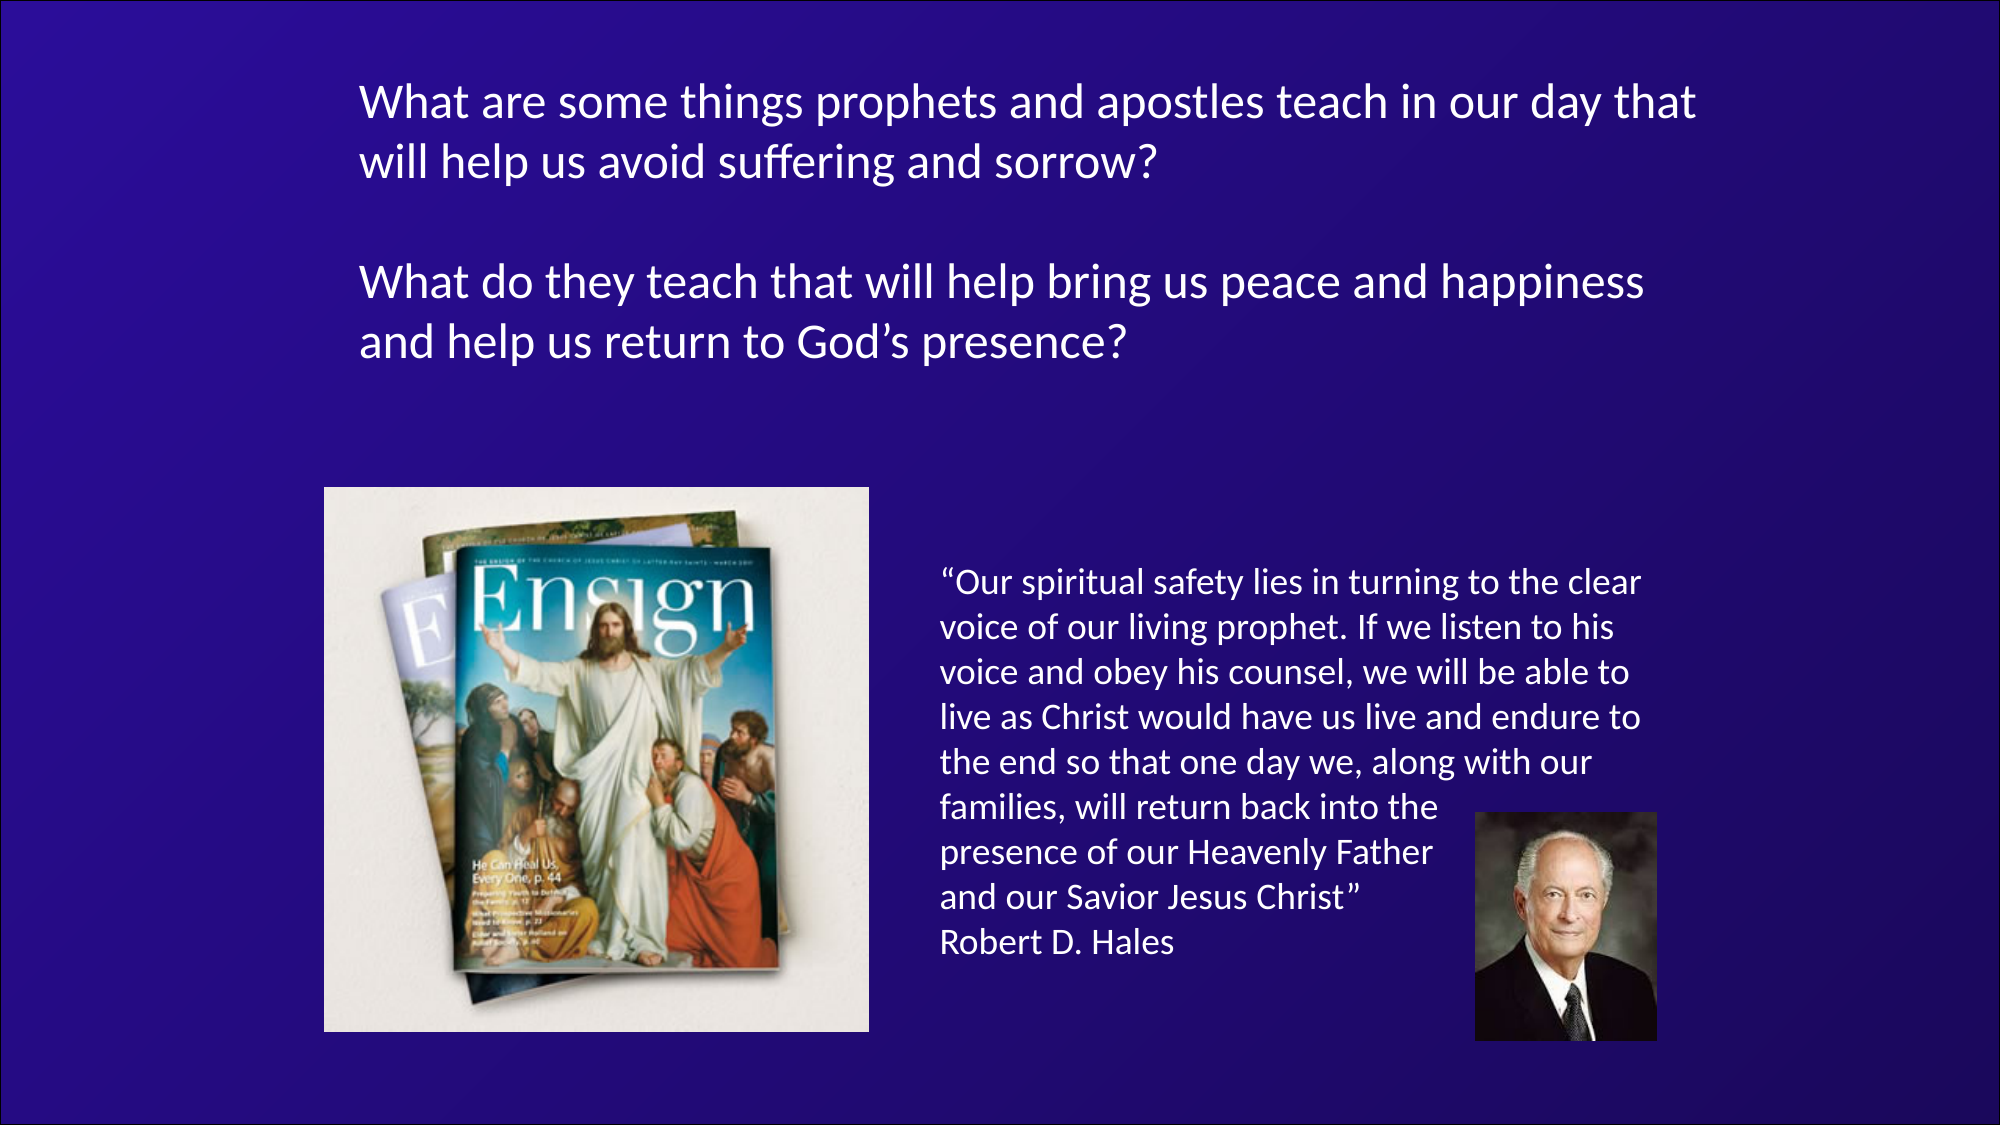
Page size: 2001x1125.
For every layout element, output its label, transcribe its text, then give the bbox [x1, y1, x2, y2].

text_box [0, 0, 2000, 1125]
text_box What are some things prophets and apostles teach in our day that will help us avoid suffering and sorrow? What do they teach that will help bring us peace and happiness and help us return to God’s presence? [343, 61, 1732, 377]
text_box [324, 487, 1675, 1041]
